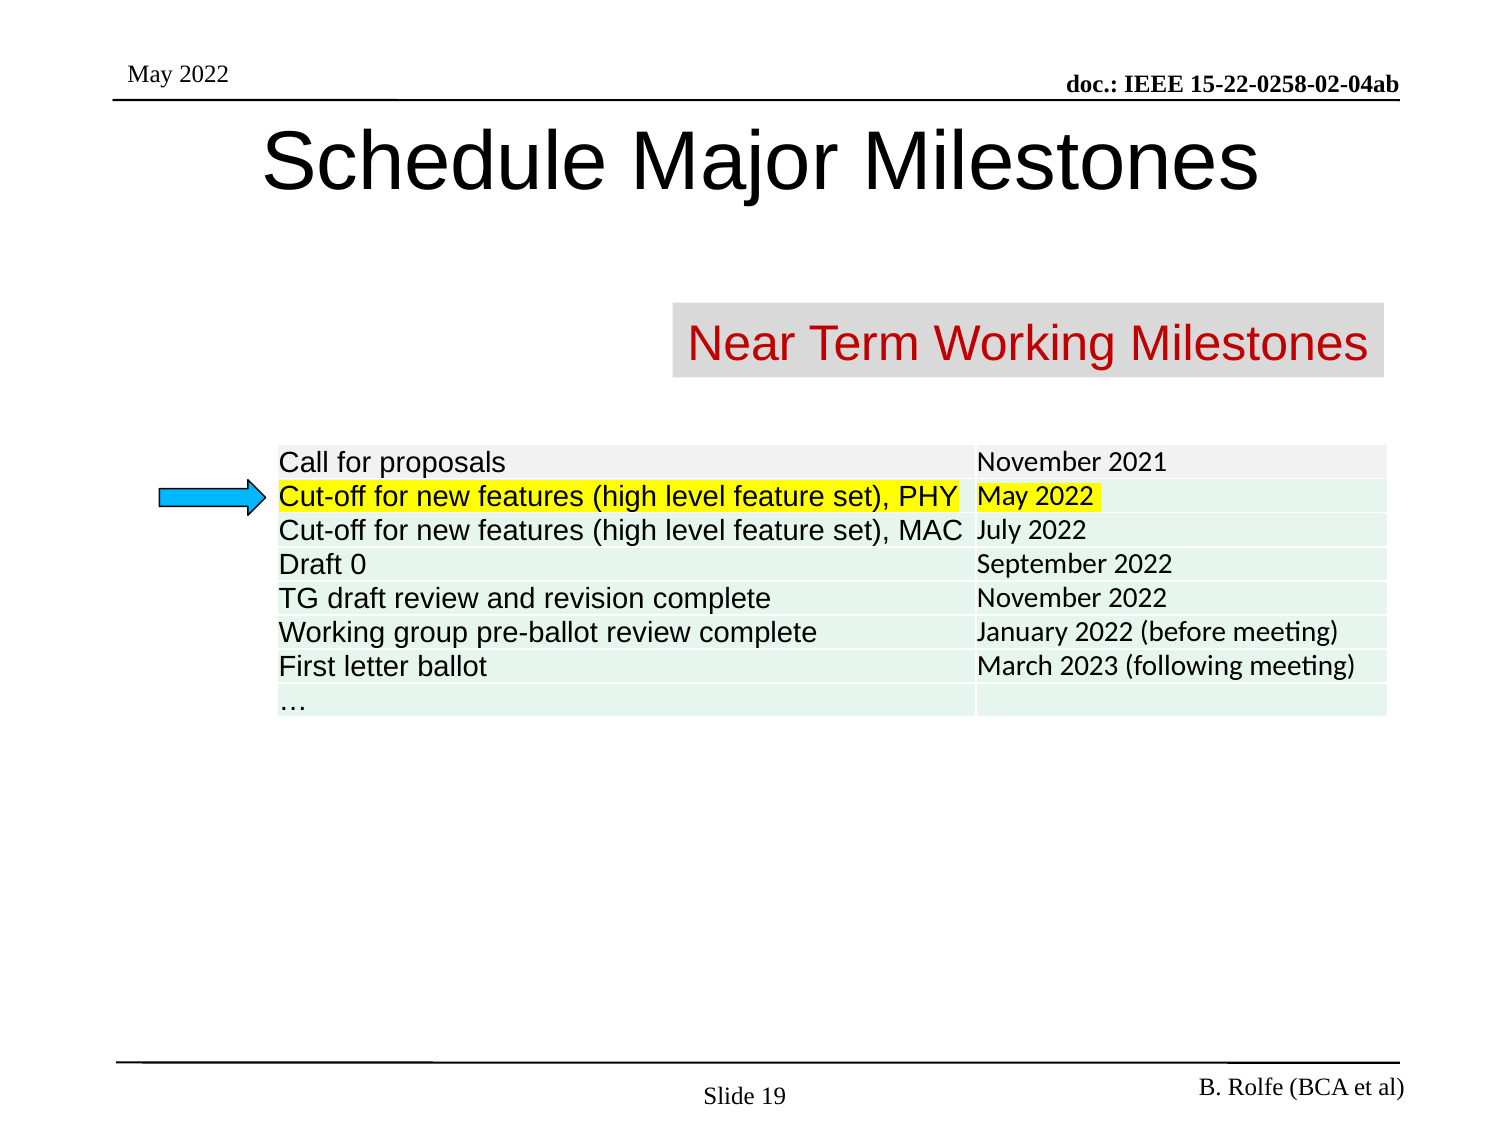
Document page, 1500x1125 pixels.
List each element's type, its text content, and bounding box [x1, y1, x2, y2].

table_cell TG draft review and revision complete [278, 582, 975, 614]
table_header Call for proposals [278, 445, 975, 478]
table_cell Cut-off for new features (high level feature set), PHY [278, 479, 975, 512]
title Schedule Major Milestones [123, 112, 1398, 200]
table_header November 2021 [977, 445, 1387, 478]
table_cell September 2022 [977, 548, 1387, 580]
table_cell July 2022 [977, 513, 1387, 546]
slide_number Slide 19 [690, 1075, 799, 1115]
table_cell May 2022 [977, 479, 1387, 512]
table_cell Working group pre-ballot review complete [278, 616, 975, 648]
table_cell Cut-off for new features (high level feature set), MAC [278, 513, 975, 546]
table_cell January 2022 (before meeting) [977, 616, 1387, 648]
table_cell First letter ballot [278, 650, 975, 682]
table_cell [977, 684, 1387, 716]
text_box [159, 479, 266, 516]
table_cell … [278, 684, 975, 716]
table_cell Draft 0 [278, 548, 975, 580]
table_cell November 2022 [977, 582, 1387, 614]
text_box Near Term Working Milestones [672, 302, 1384, 378]
table_cell March 2023 (following meeting) [977, 650, 1387, 682]
